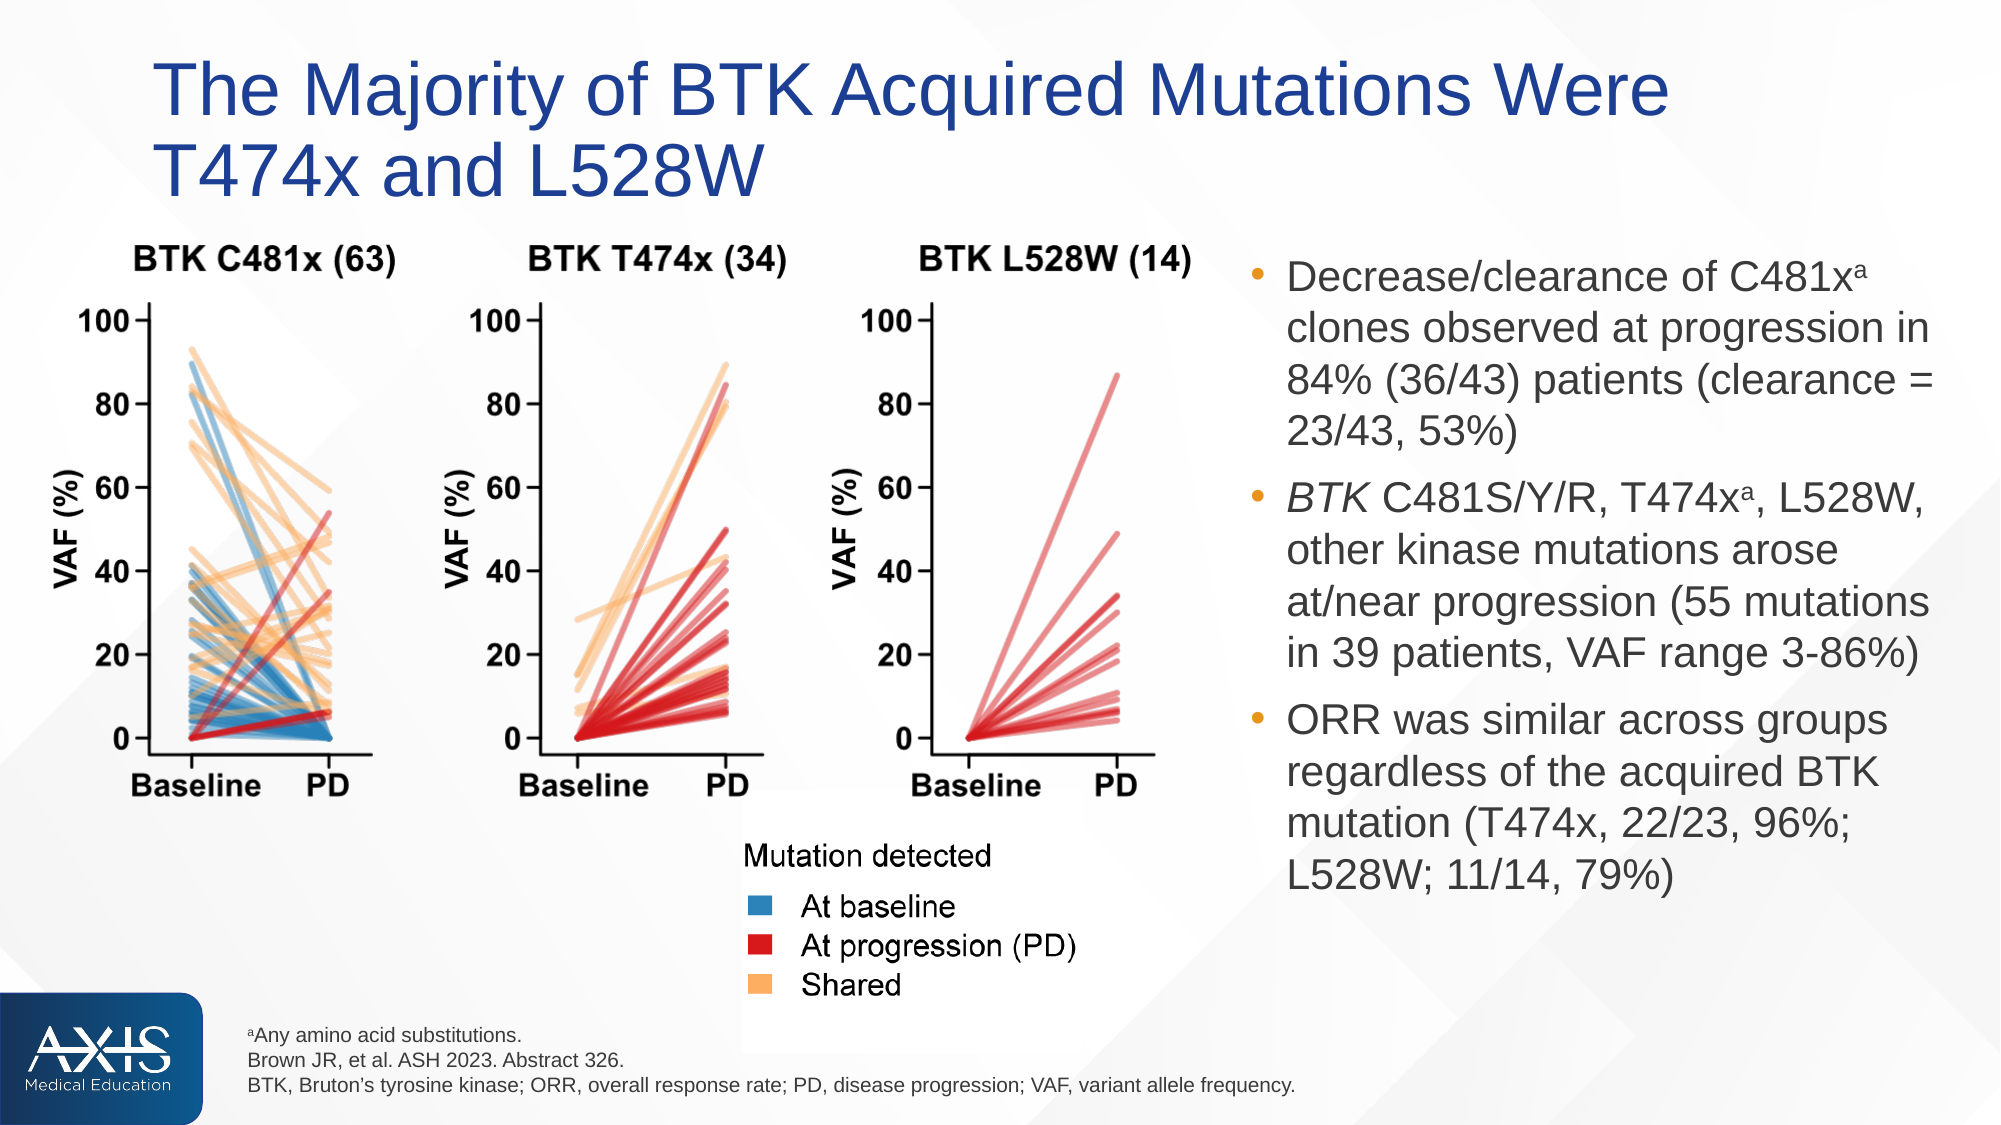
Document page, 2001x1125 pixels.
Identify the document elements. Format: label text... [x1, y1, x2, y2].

picture [49, 240, 1196, 1053]
title The Majority of BTK Acquired Mutations Were T474x and L528W [137, 23, 1863, 241]
picture [24, 1001, 174, 1117]
list Decrease/clearance of C481xa clones observed at progression in 84% (36/43) patients (clearance = 23/43, 53%) BTK C481S/Y/R, T474xa, L528W, other kinase mutations arose at/near progression (55 mutations in 39 patients, VAF range 3-86%) ORR was similar across groups regardless of the acquired BTK mutation (T474x, 22/23, 96%; L528W; 11/14, 79%) [1235, 240, 1953, 935]
footer aAny amino acid substitutions. Brown JR, et al. ASH 2023. Abstract 326. BTK, Bruton’s tyrosine kinase; ORR, overall response rate; PD, disease progression; VAF, variant allele frequency. [232, 993, 1980, 1125]
